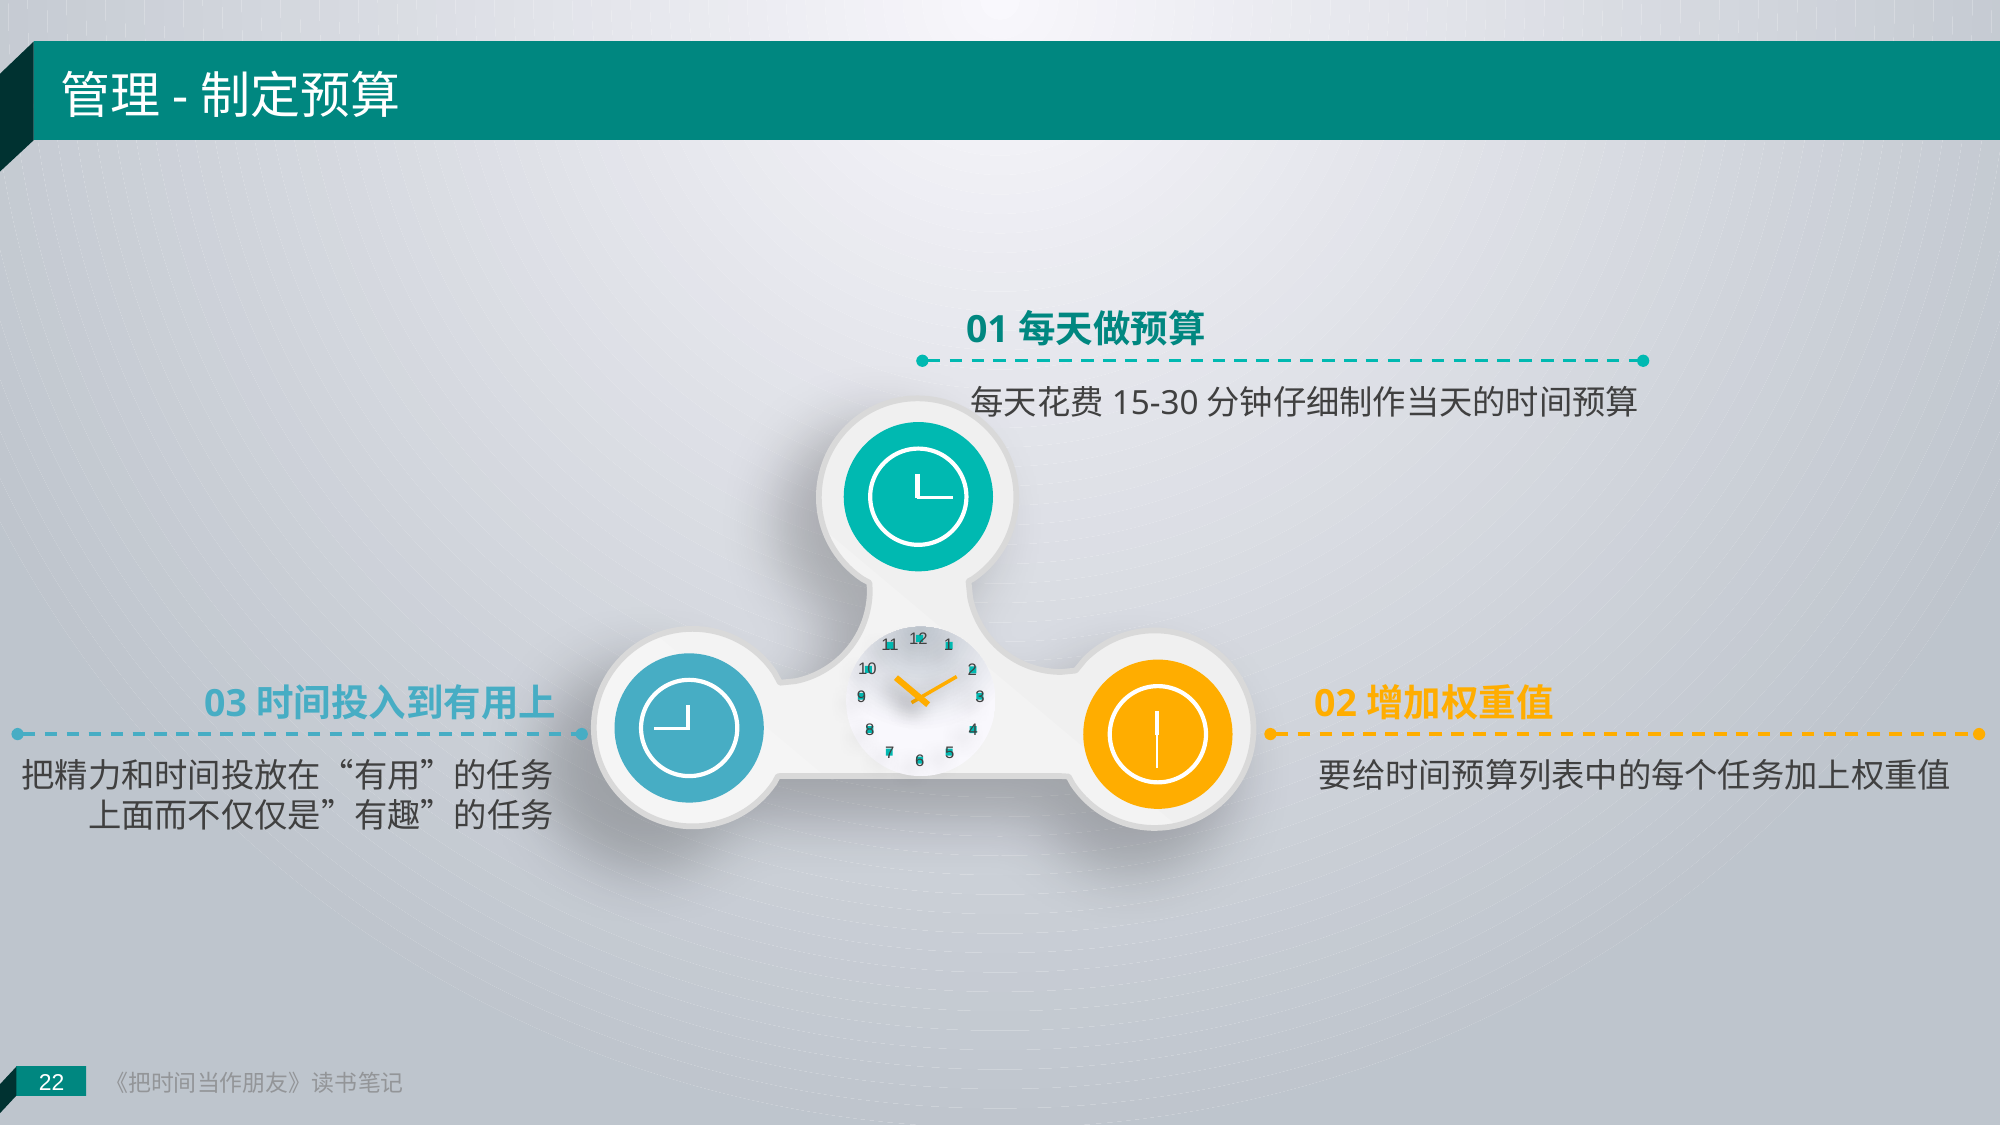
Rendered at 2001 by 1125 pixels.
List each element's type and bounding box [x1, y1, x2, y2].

text_box [843, 422, 993, 572]
text_box [1083, 659, 1233, 809]
text_box [614, 653, 764, 803]
text_box [857, 634, 984, 764]
text_box [0, 41, 2000, 1117]
